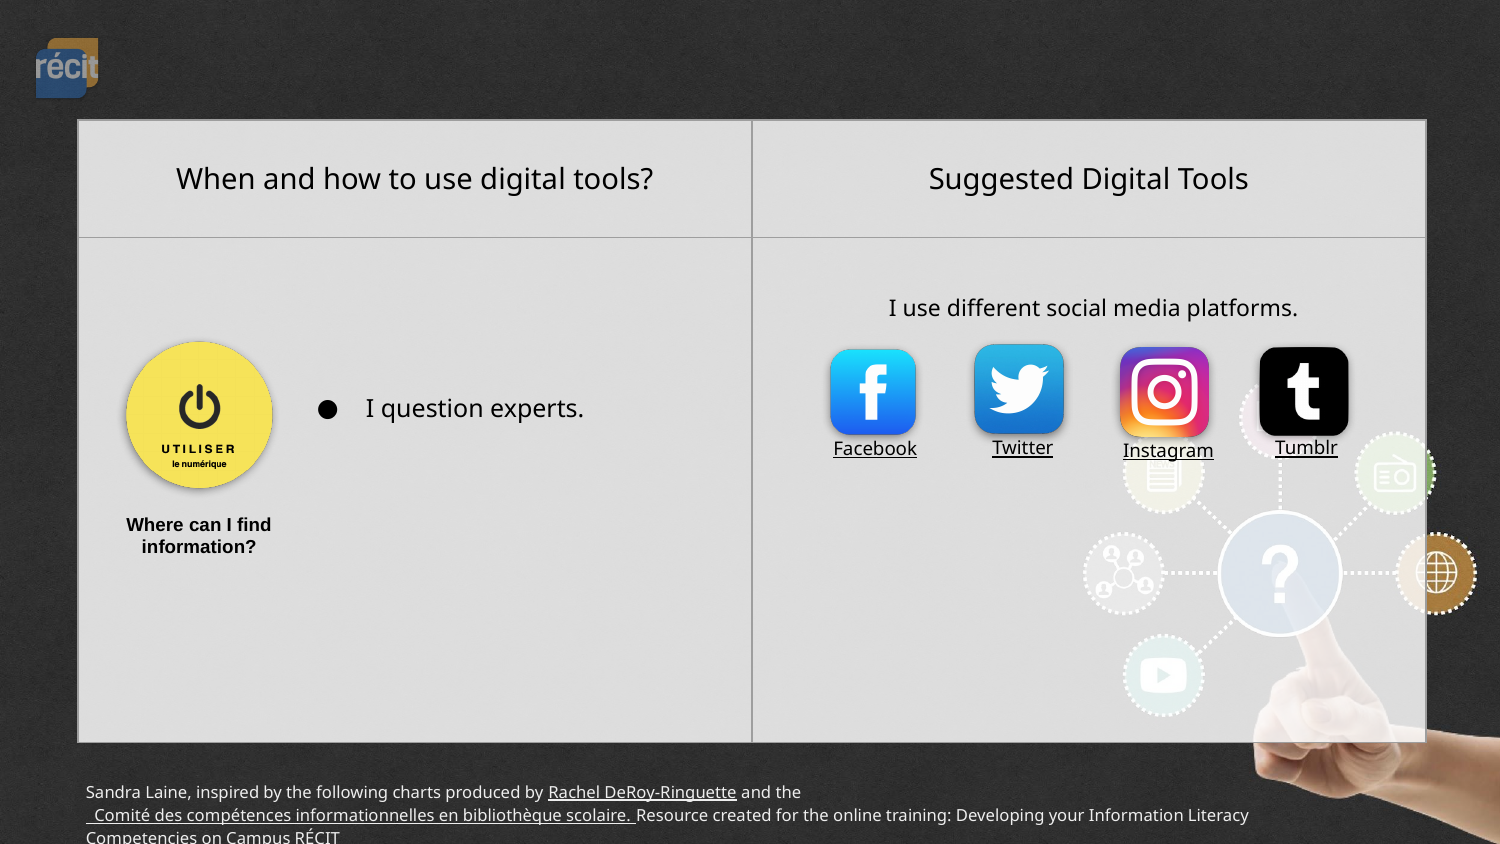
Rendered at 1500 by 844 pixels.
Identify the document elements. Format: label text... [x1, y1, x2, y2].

table_cell [753, 238, 1425, 742]
text_box I question experts. [279, 377, 733, 438]
text_box Sandra Laine, inspired by the following charts produced by Rachel DeRoy-Ringuette and the Comité des compétences informationnelles en bibliothèque scolaire. Resource created for the online training: Developing your Information Literacy Competencies on Campus RÉCIT [70, 766, 1286, 844]
table_header Suggested Digital Tools [753, 121, 1425, 237]
text_box I use different social media platforms. [805, 279, 1383, 335]
text_box Facebook [809, 423, 942, 475]
text_box Where can I find information? [103, 502, 296, 568]
table_header When and how to use digital tools? [79, 121, 751, 237]
text_box Instagram [1096, 423, 1241, 477]
text_box Tumblr [1241, 423, 1373, 475]
table_cell [79, 238, 751, 742]
picture [0, 0, 1500, 844]
text_box Twitter [956, 423, 1089, 475]
